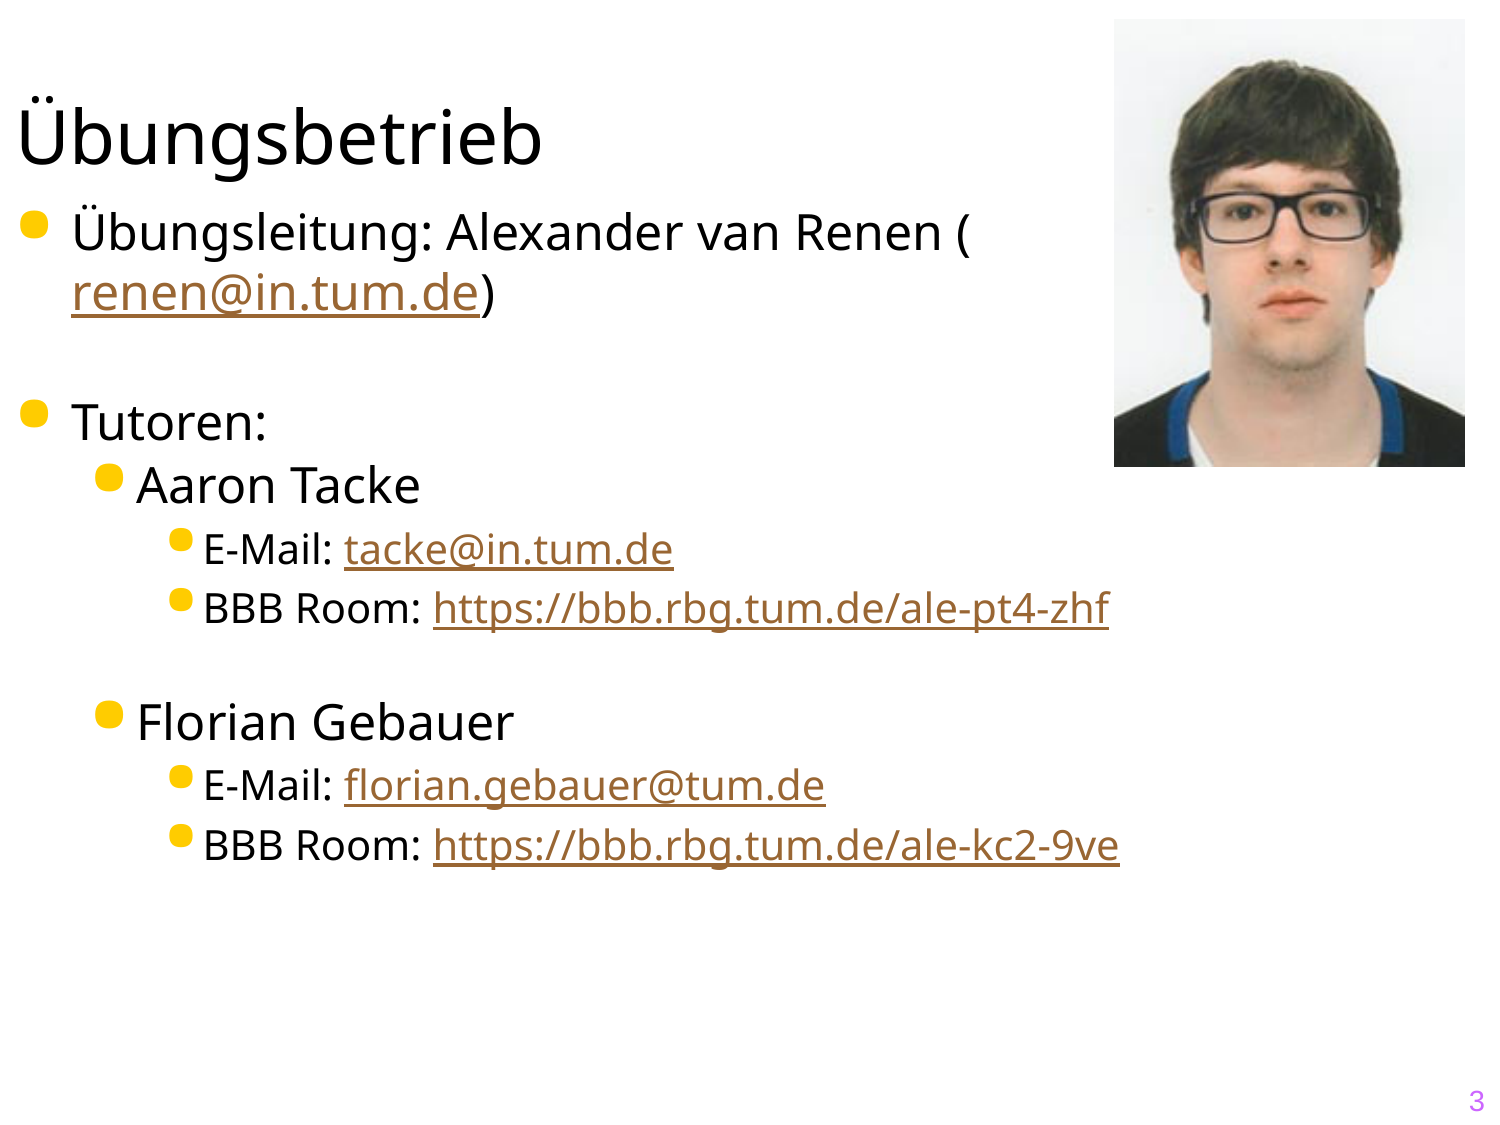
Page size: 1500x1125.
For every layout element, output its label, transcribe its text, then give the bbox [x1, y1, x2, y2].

picture [1114, 18, 1465, 468]
slide_number 3 [1187, 1049, 1500, 1125]
title Übungsbetrieb [0, 0, 1500, 188]
list Übungsleitung: Alexander van Renen (renen@in.tum.de) Tutoren: Aaron Tacke E-Mail: tacke@in.tum.de BBB Room: https://bbb.rbg.tum.de/ale-pt4-zhf Florian Gebauer E-Mail: florian.gebauer@tum.de BBB Room: https://bbb.rbg.tum.de/ale-kc2-9ve [0, 199, 1153, 1125]
